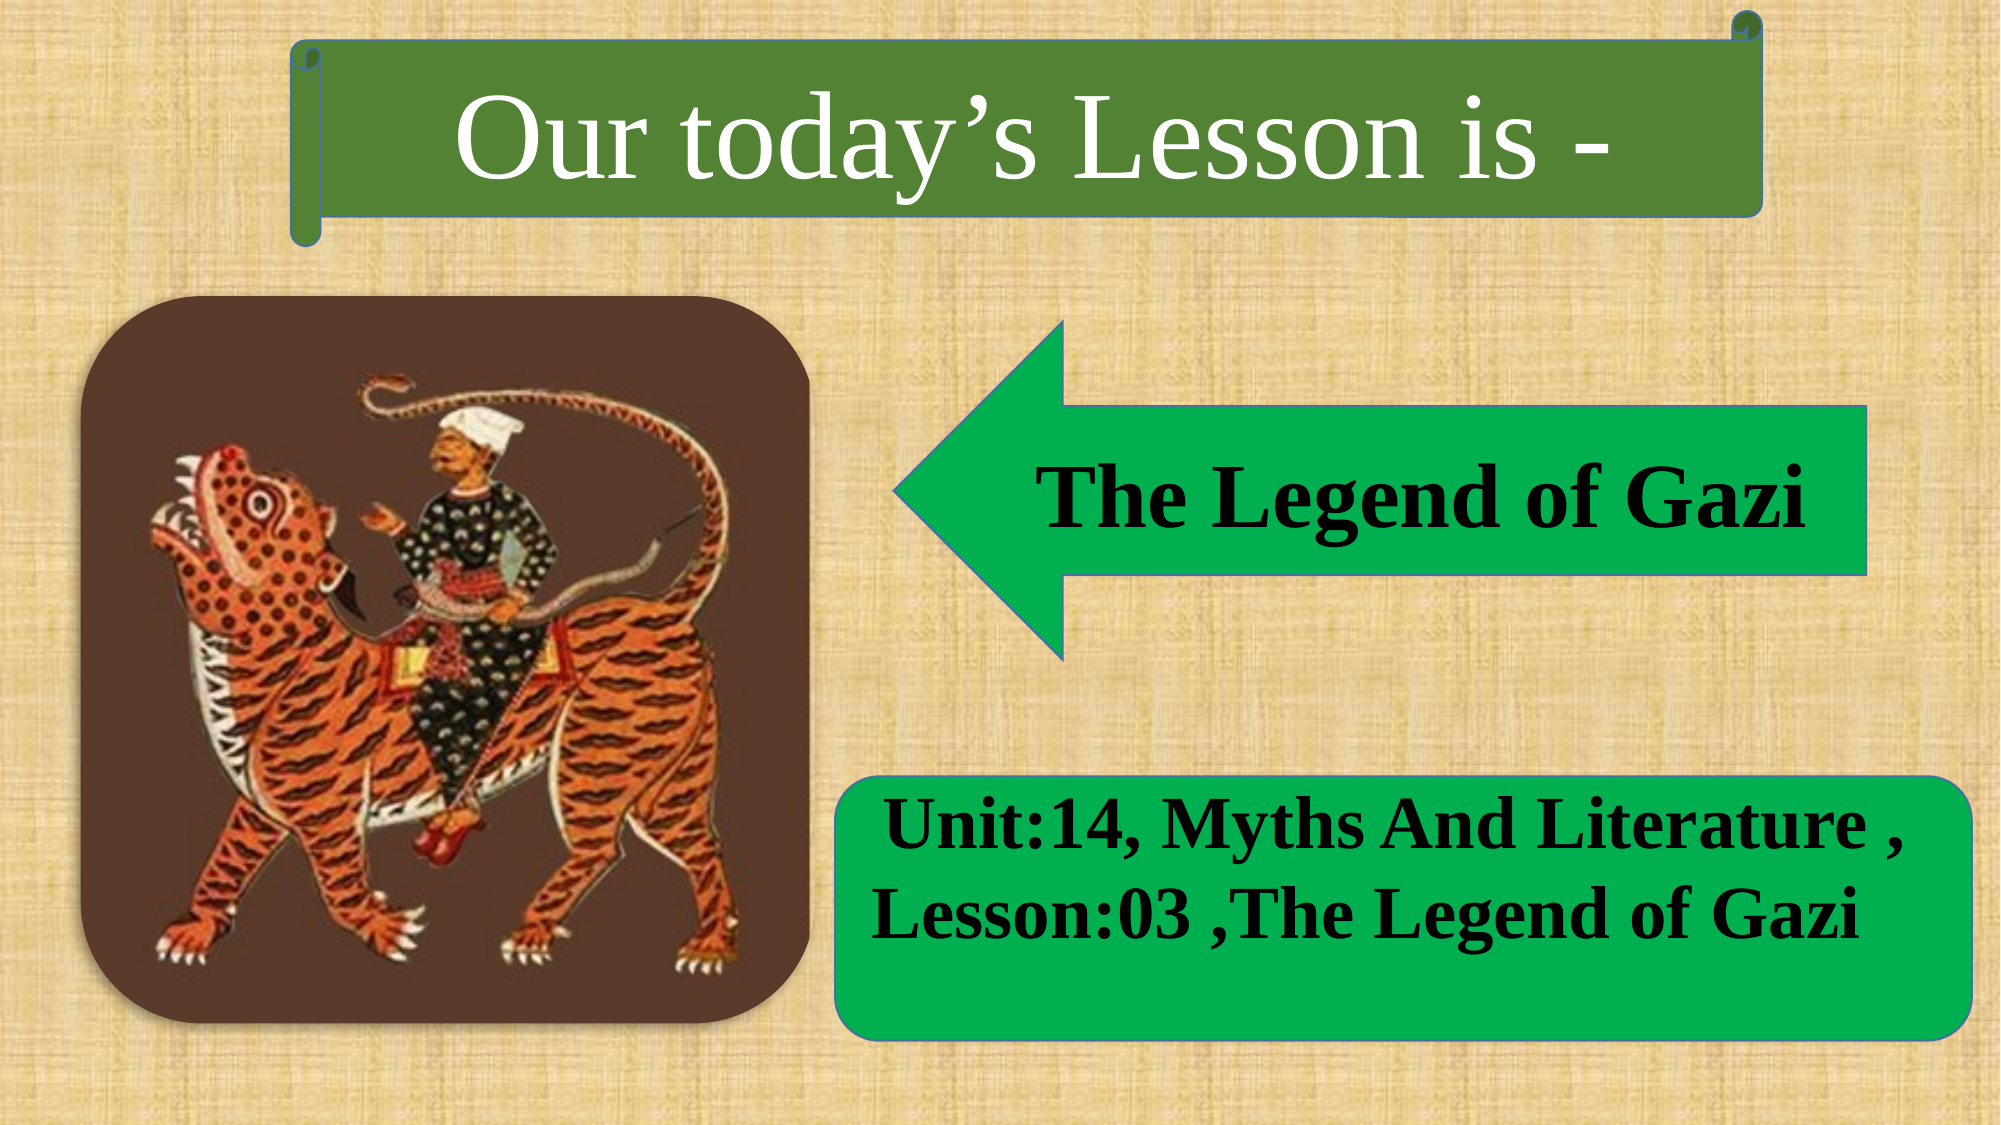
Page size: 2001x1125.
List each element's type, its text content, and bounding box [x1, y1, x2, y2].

picture [0, 0, 2001, 1125]
text_box Unit:14, Myths And Literature , Lesson:03 ,The Legend of Gazi [834, 775, 1973, 1042]
text_box Our today’s Lesson is - [289, 10, 1763, 248]
text_box The Legend of Gazi [892, 319, 1868, 663]
